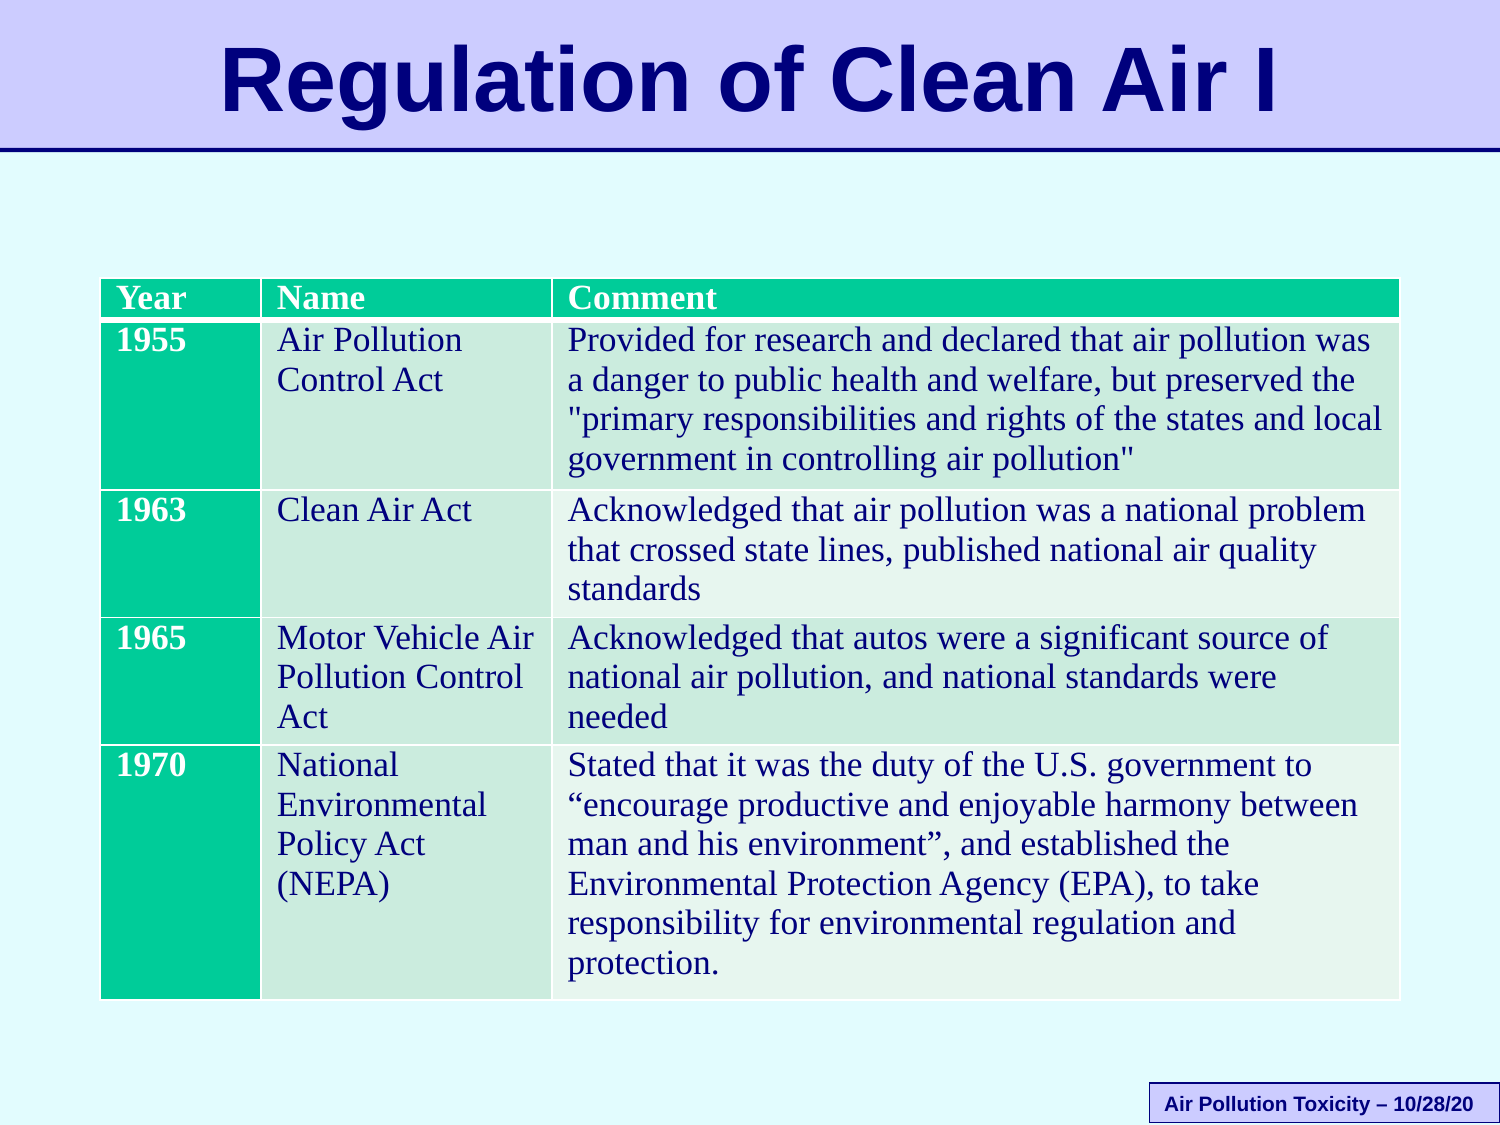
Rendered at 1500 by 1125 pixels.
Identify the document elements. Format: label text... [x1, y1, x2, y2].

table_header Name [262, 279, 551, 317]
table_cell 1963 [101, 491, 260, 617]
table_cell Clean Air Act [262, 491, 551, 617]
table_cell Acknowledged that autos were a significant source of national air pollution, and national standards were needed [553, 618, 1399, 744]
table_cell Acknowledged that air pollution was a national problem that crossed state lines, published national air quality standards [553, 491, 1399, 617]
table_cell Motor Vehicle Air Pollution Control Act [262, 618, 551, 744]
title Regulation of Clean Air I [112, 11, 1388, 138]
table_header Comment [553, 279, 1399, 317]
table_cell 1955 [101, 323, 260, 489]
table_header Year [101, 279, 260, 317]
table_cell 1965 [101, 618, 260, 744]
table_cell 1970 [101, 746, 260, 999]
table_cell National Environmental Policy Act (NEPA) [262, 746, 551, 999]
table_cell Provided for research and declared that air pollution was a danger to public health and welfare, but preserved the "primary responsibilities and rights of the states and local government in controlling air pollution" [553, 323, 1399, 489]
table_cell Air Pollution Control Act [262, 323, 551, 489]
table_cell Stated that it was the duty of the U.S. government to “encourage productive and enjoyable harmony between man and his environment”, and established the Environmental Protection Agency (EPA), to take responsibility for environmental regulation and protection. [553, 746, 1399, 999]
